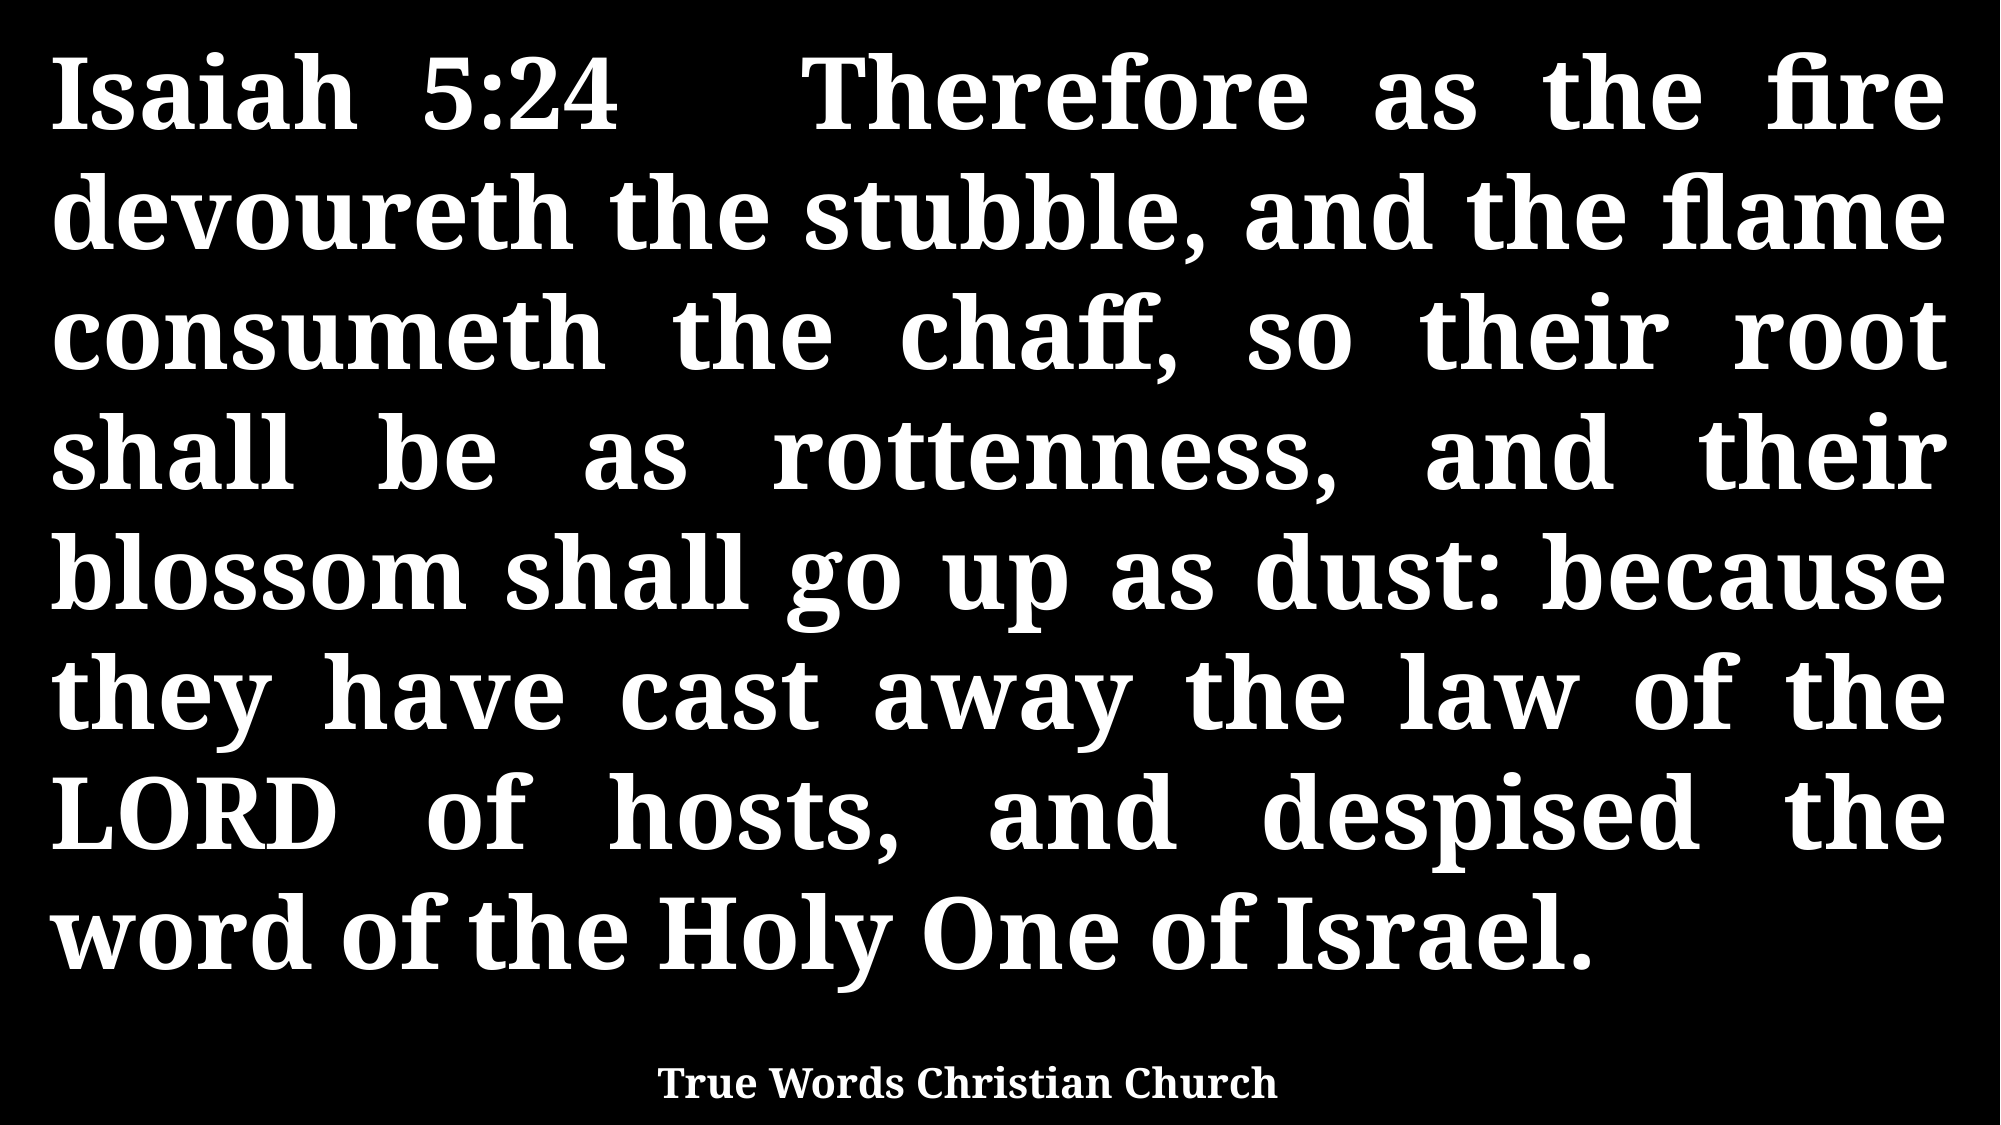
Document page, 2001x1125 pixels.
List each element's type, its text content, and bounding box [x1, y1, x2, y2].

text_box Isaiah 5:24 Therefore as the fire devoureth the stubble, and the flame consumeth the chaff, so their root shall be as rottenness, and their blossom shall go up as dust: because they have cast away the law of the LORD of hosts, and despised the word of the Holy One of Israel. [35, 22, 1965, 997]
text_box True Words Christian Church [642, 1049, 1294, 1114]
